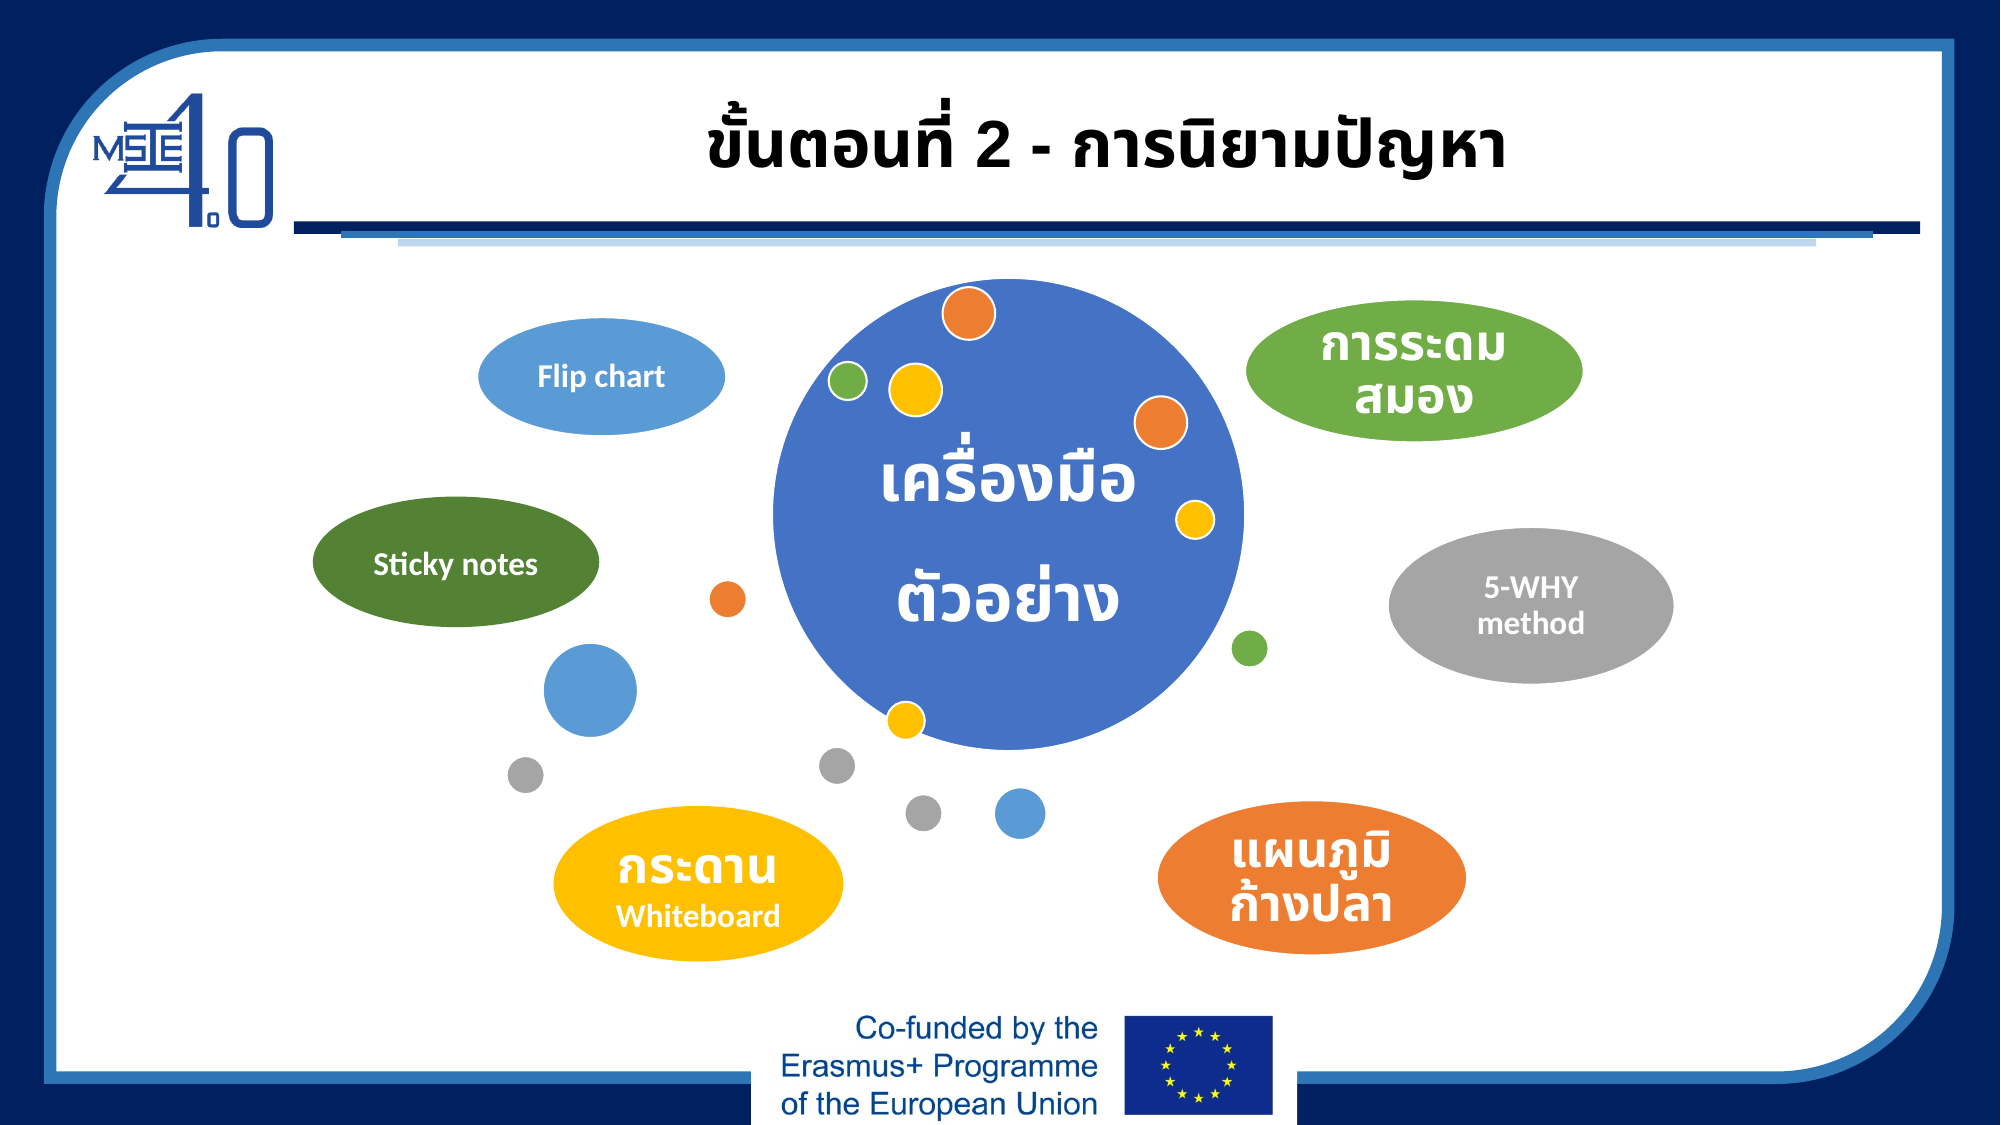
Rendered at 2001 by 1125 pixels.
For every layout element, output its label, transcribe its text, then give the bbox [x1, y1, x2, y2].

picture [751, 1003, 1298, 1125]
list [62, 277, 1920, 984]
title ขั้นตอนที่ 2 - การนิยามปัญหา [294, 73, 1921, 220]
